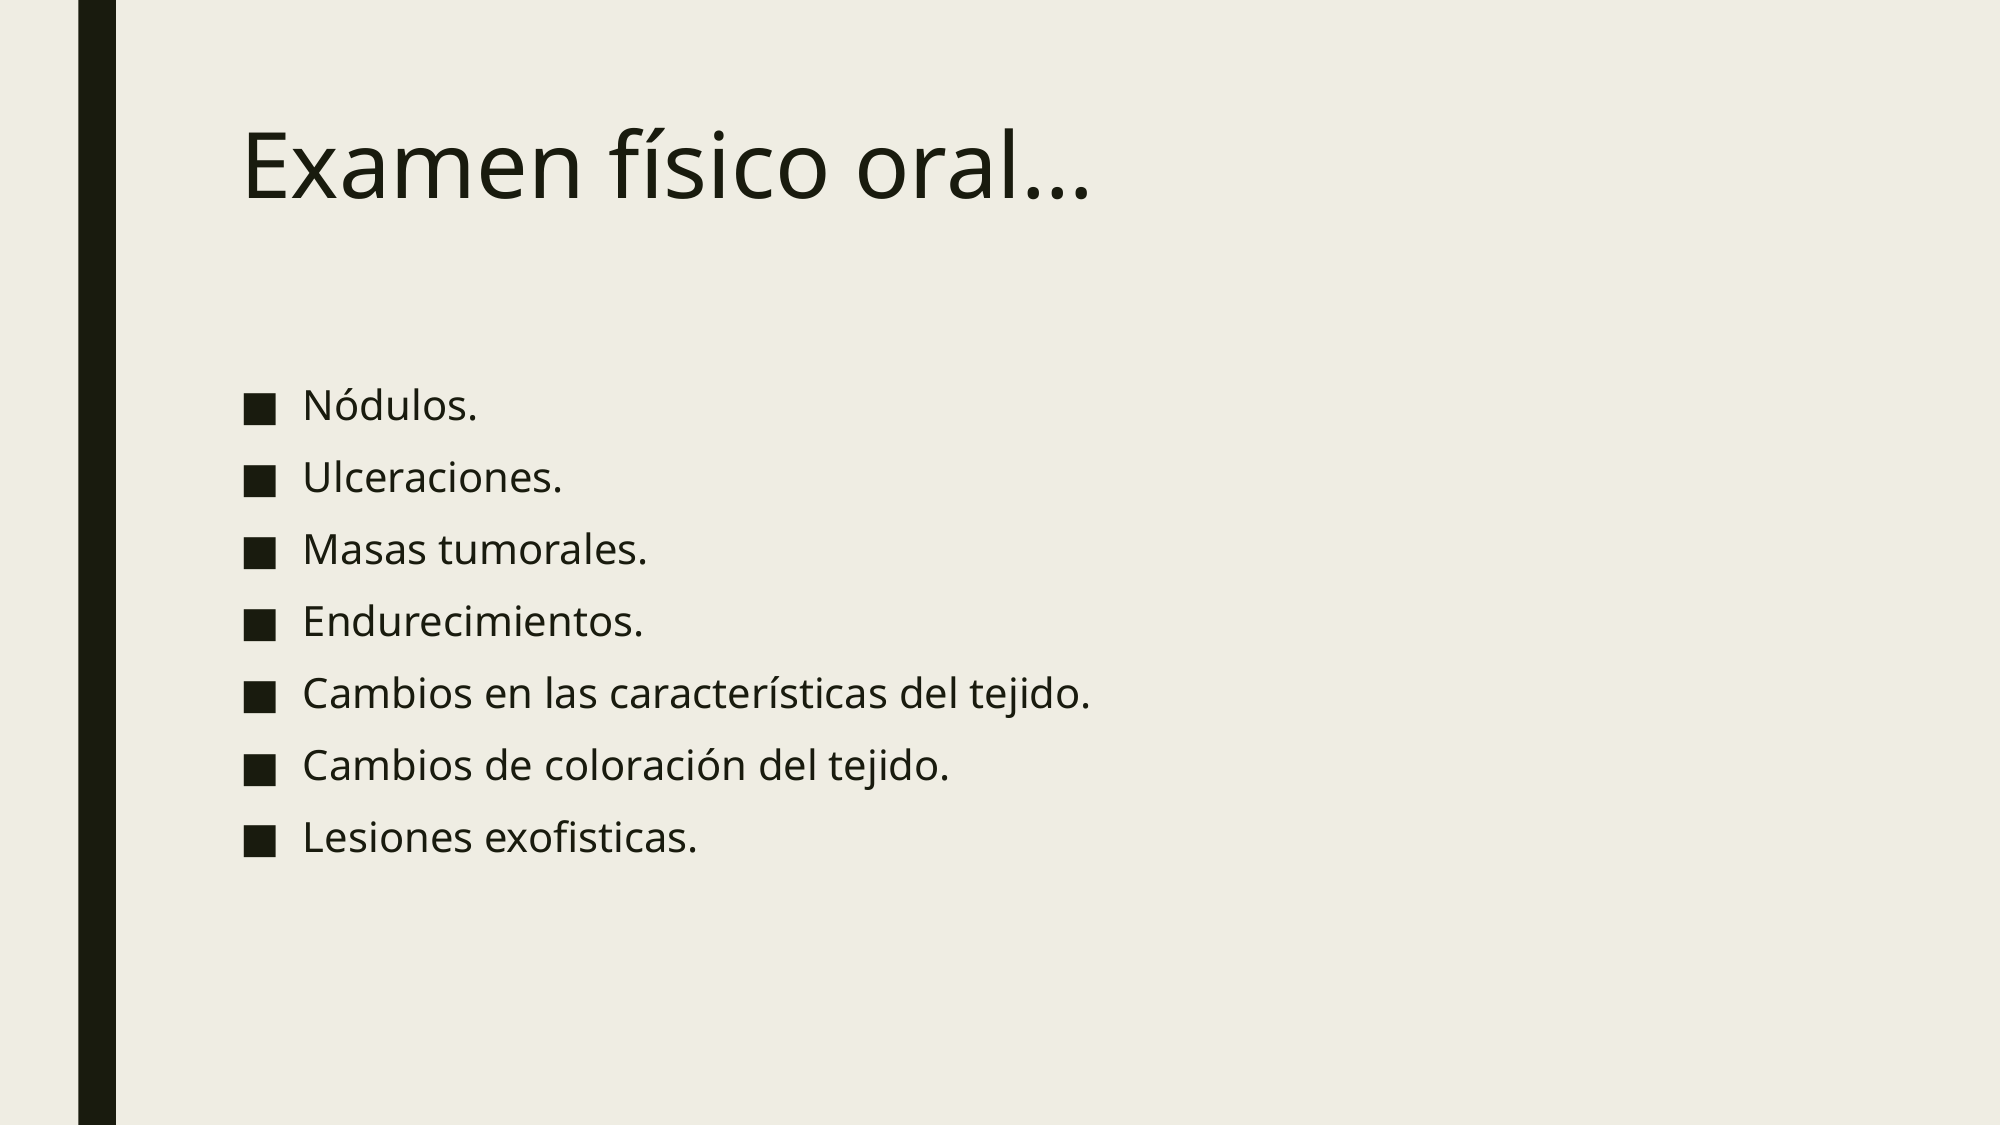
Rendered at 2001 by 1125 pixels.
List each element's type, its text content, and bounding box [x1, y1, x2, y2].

list Nódulos. Ulceraciones. Masas tumorales. Endurecimientos. Cambios en las características del tejido. Cambios de coloración del tejido. Lesiones exofisticas. [225, 375, 1800, 963]
title Examen físico oral… [225, 112, 1800, 357]
